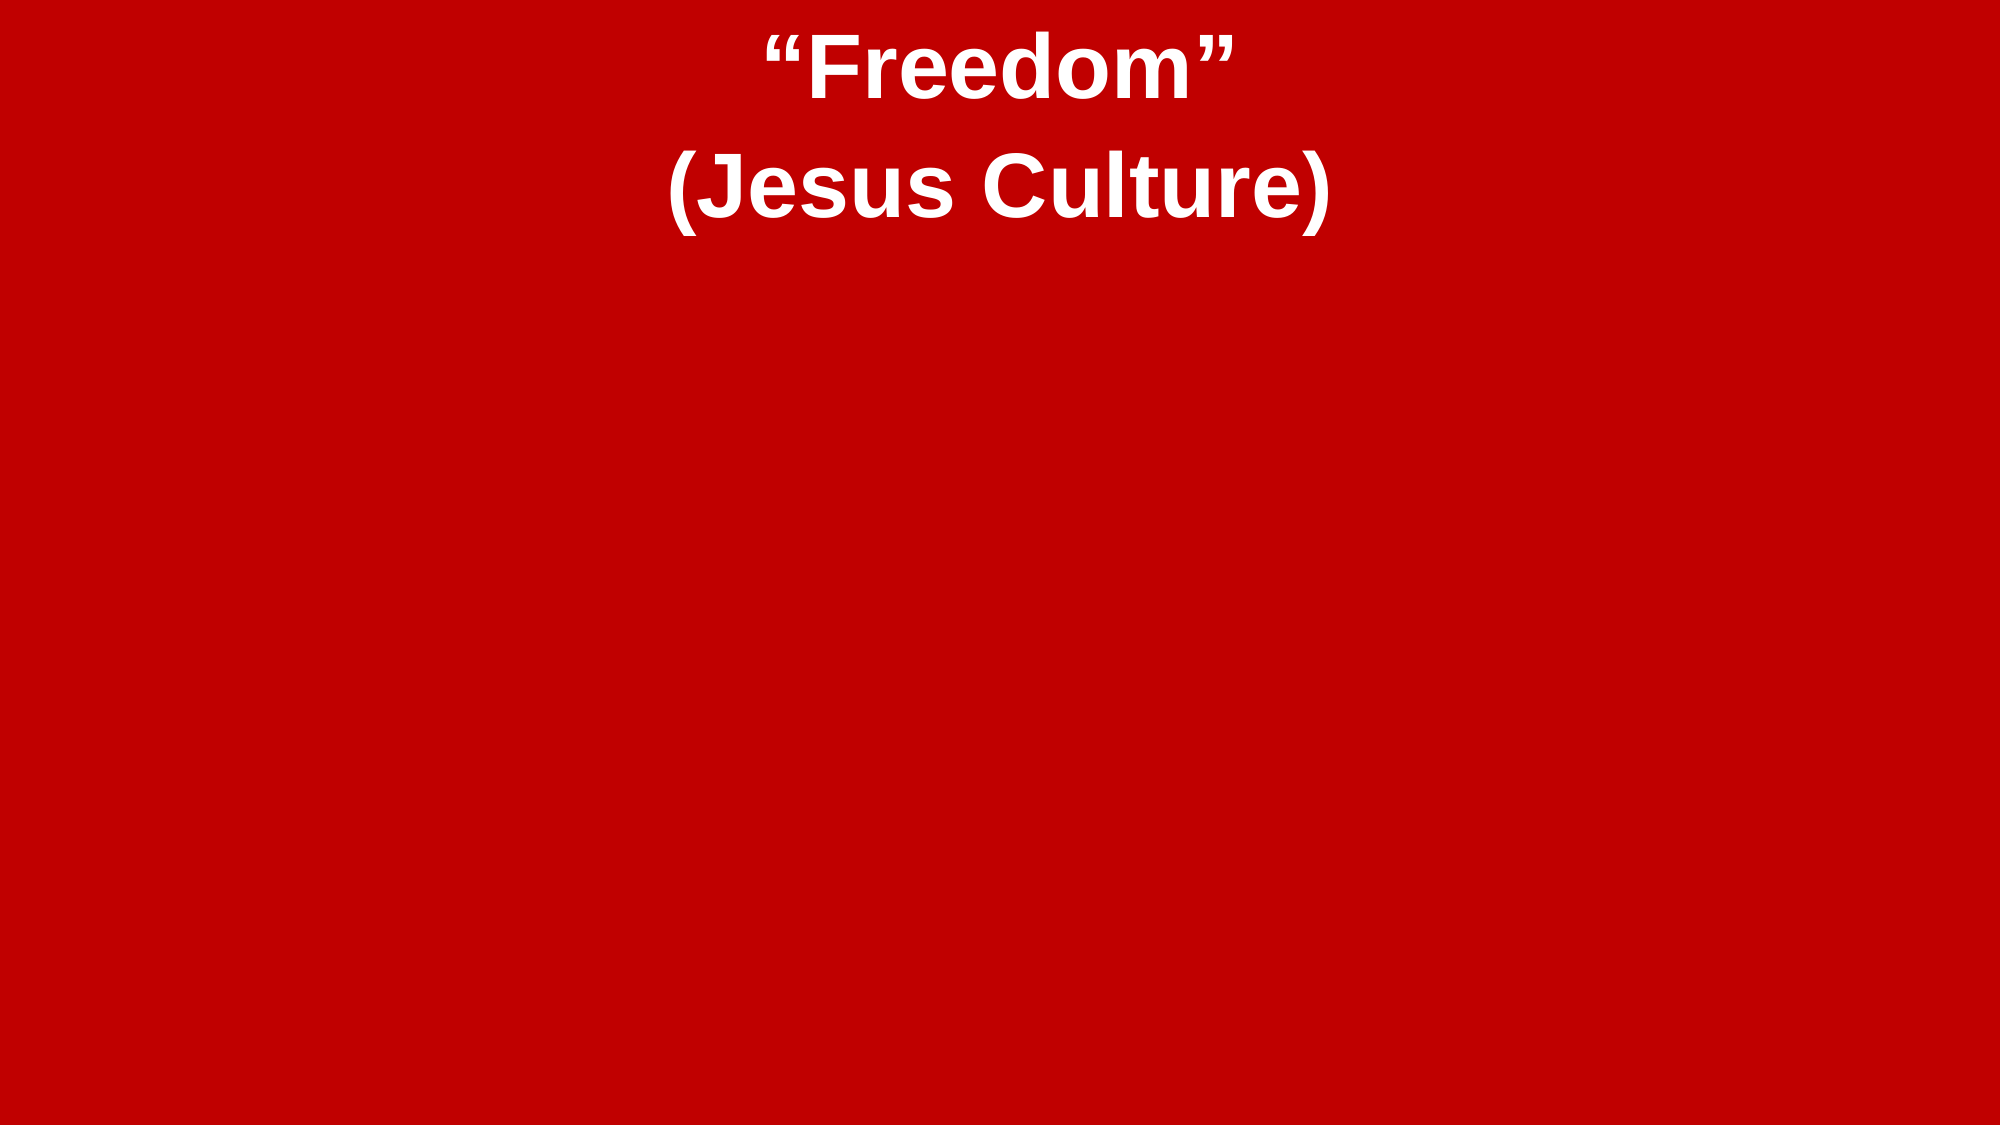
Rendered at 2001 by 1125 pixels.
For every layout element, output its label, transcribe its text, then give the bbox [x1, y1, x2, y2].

list “Freedom” (Jesus Culture) [0, 11, 2000, 925]
